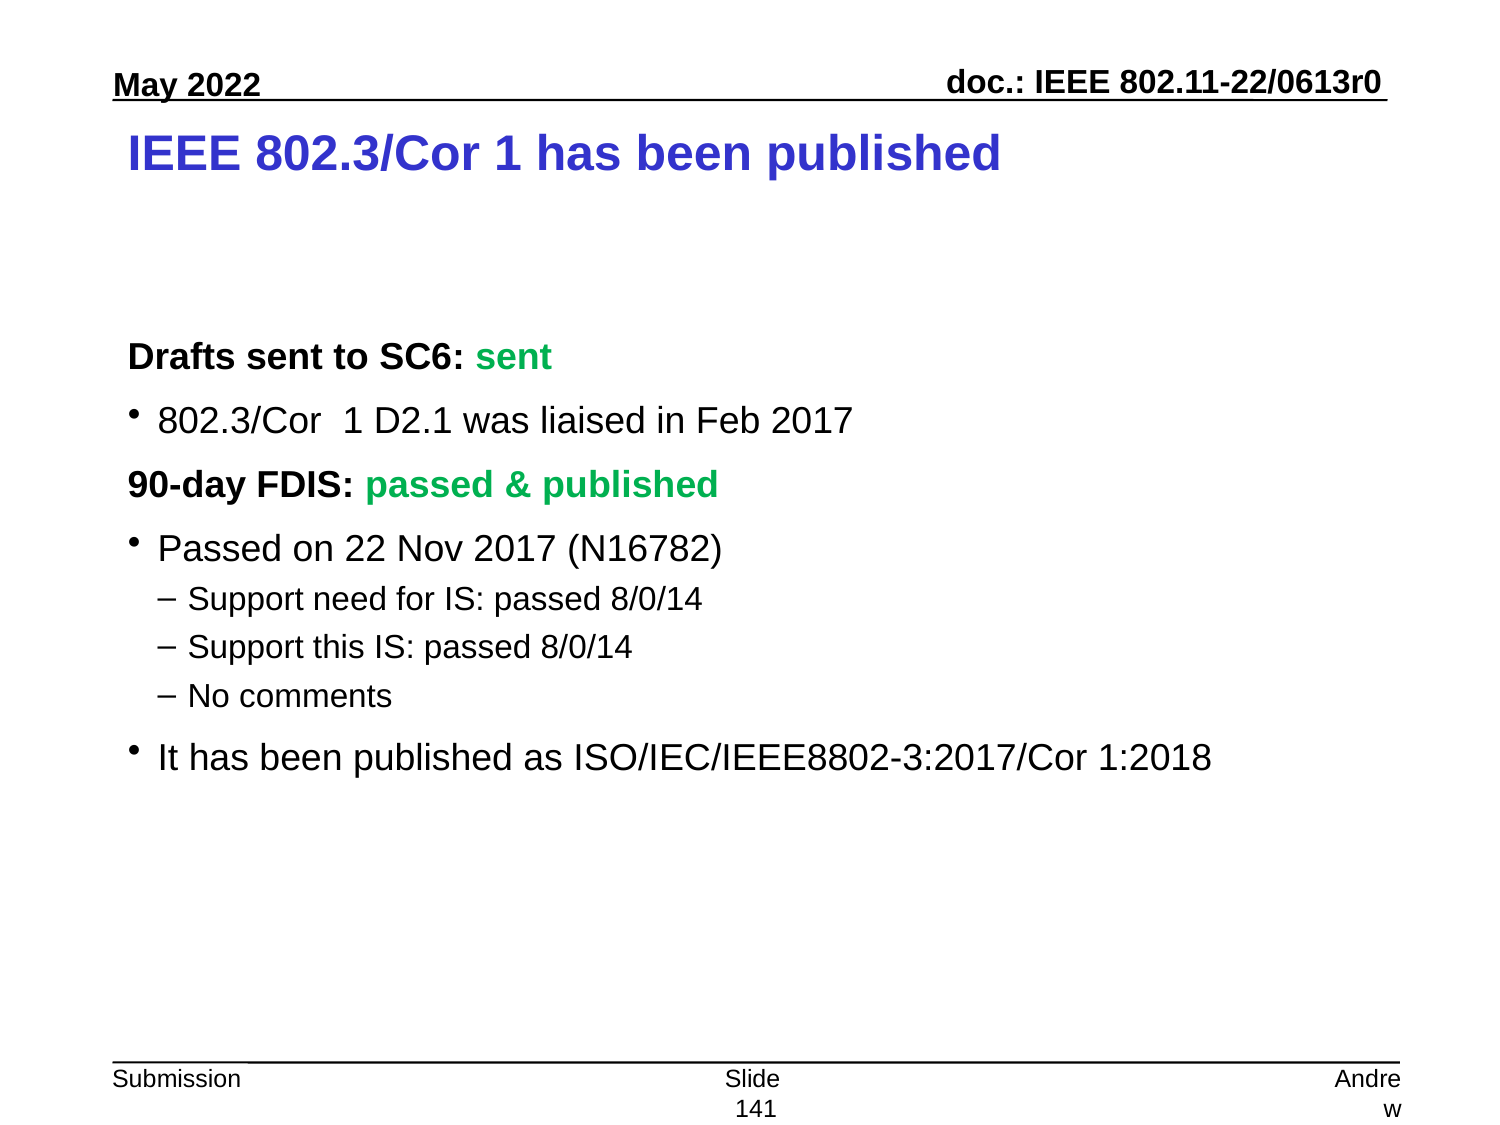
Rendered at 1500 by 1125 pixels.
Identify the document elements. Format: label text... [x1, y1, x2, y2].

slide_number Slide 141 [709, 1061, 803, 1093]
footer Andrew Myles, Cisco [1320, 1061, 1402, 1093]
list Drafts sent to SC6: sent 802.3/Cor 1 D2.1 was liaised in Feb 2017 90-day FDIS: passed & published Passed on 22 Nov 2017 (N16782) Support need for IS: passed 8/0/14 Support this IS: passed 8/0/14 No comments It has been published as ISO/IEC/IEEE8802-3:2017/Cor 1:2018 [112, 324, 1388, 1000]
title IEEE 802.3/Cor 1 has been published [112, 112, 1388, 288]
